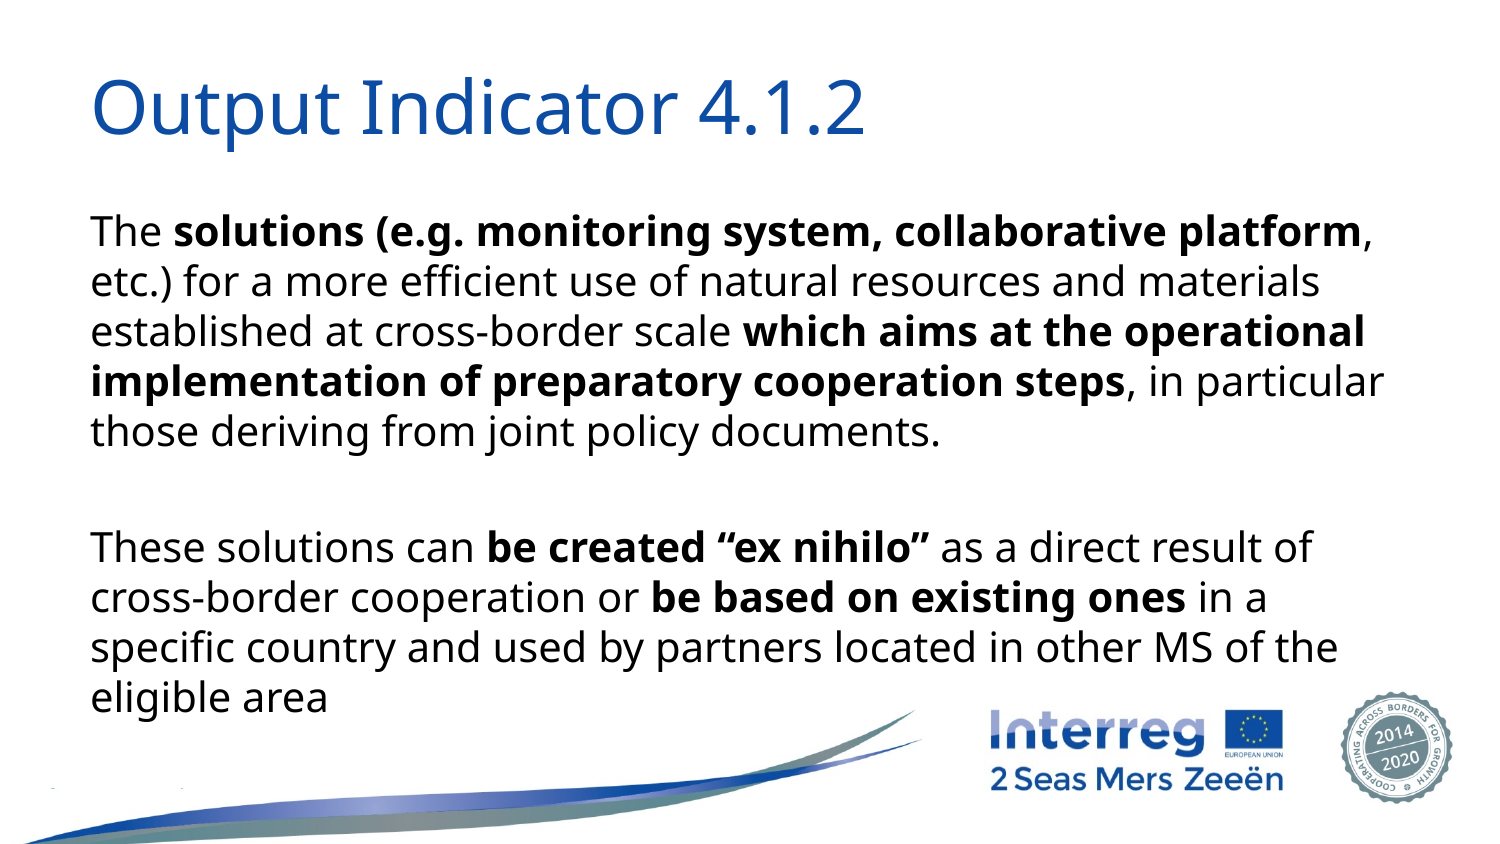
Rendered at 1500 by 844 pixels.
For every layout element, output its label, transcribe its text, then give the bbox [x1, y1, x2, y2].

title Output Indicator 4.1.2 [74, 33, 1426, 175]
list The solutions (e.g. monitoring system, collaborative platform, etc.) for a more efficient use of natural resources and materials established at cross-border scale which aims at the operational implementation of preparatory cooperation steps, in particular those deriving from joint policy documents. These solutions can be created “ex nihilo” as a direct result of cross-border cooperation or be based on existing ones in a specific country and used by partners located in other MS of the eligible area [74, 196, 1424, 754]
picture [1340, 691, 1453, 804]
picture [0, 710, 1311, 844]
